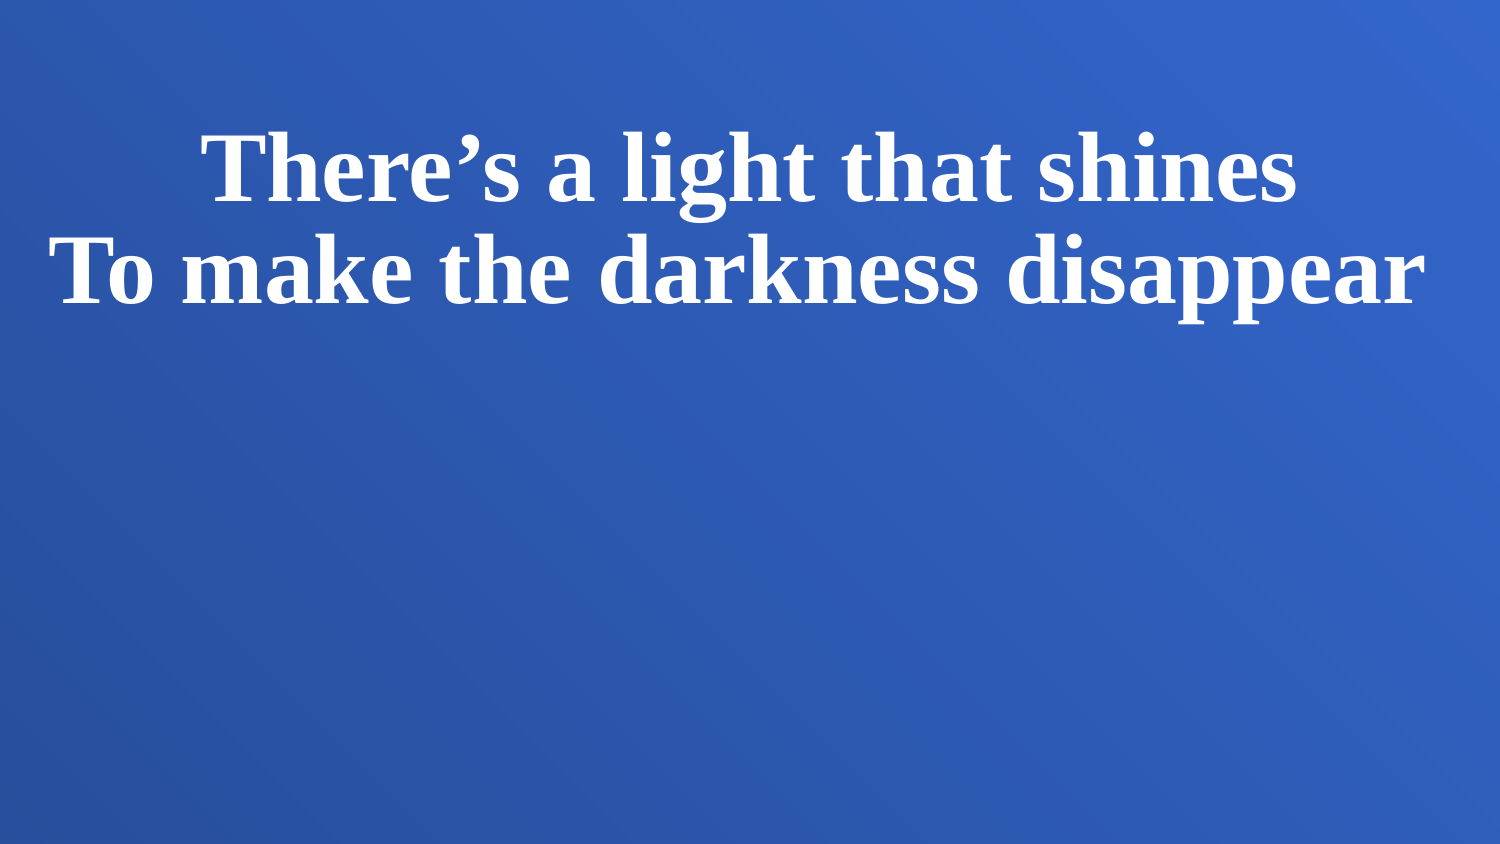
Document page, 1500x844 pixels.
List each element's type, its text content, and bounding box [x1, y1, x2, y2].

text_box There’s a light that shines [0, 93, 1500, 196]
text_box To make the darkness disappear [0, 196, 1500, 331]
